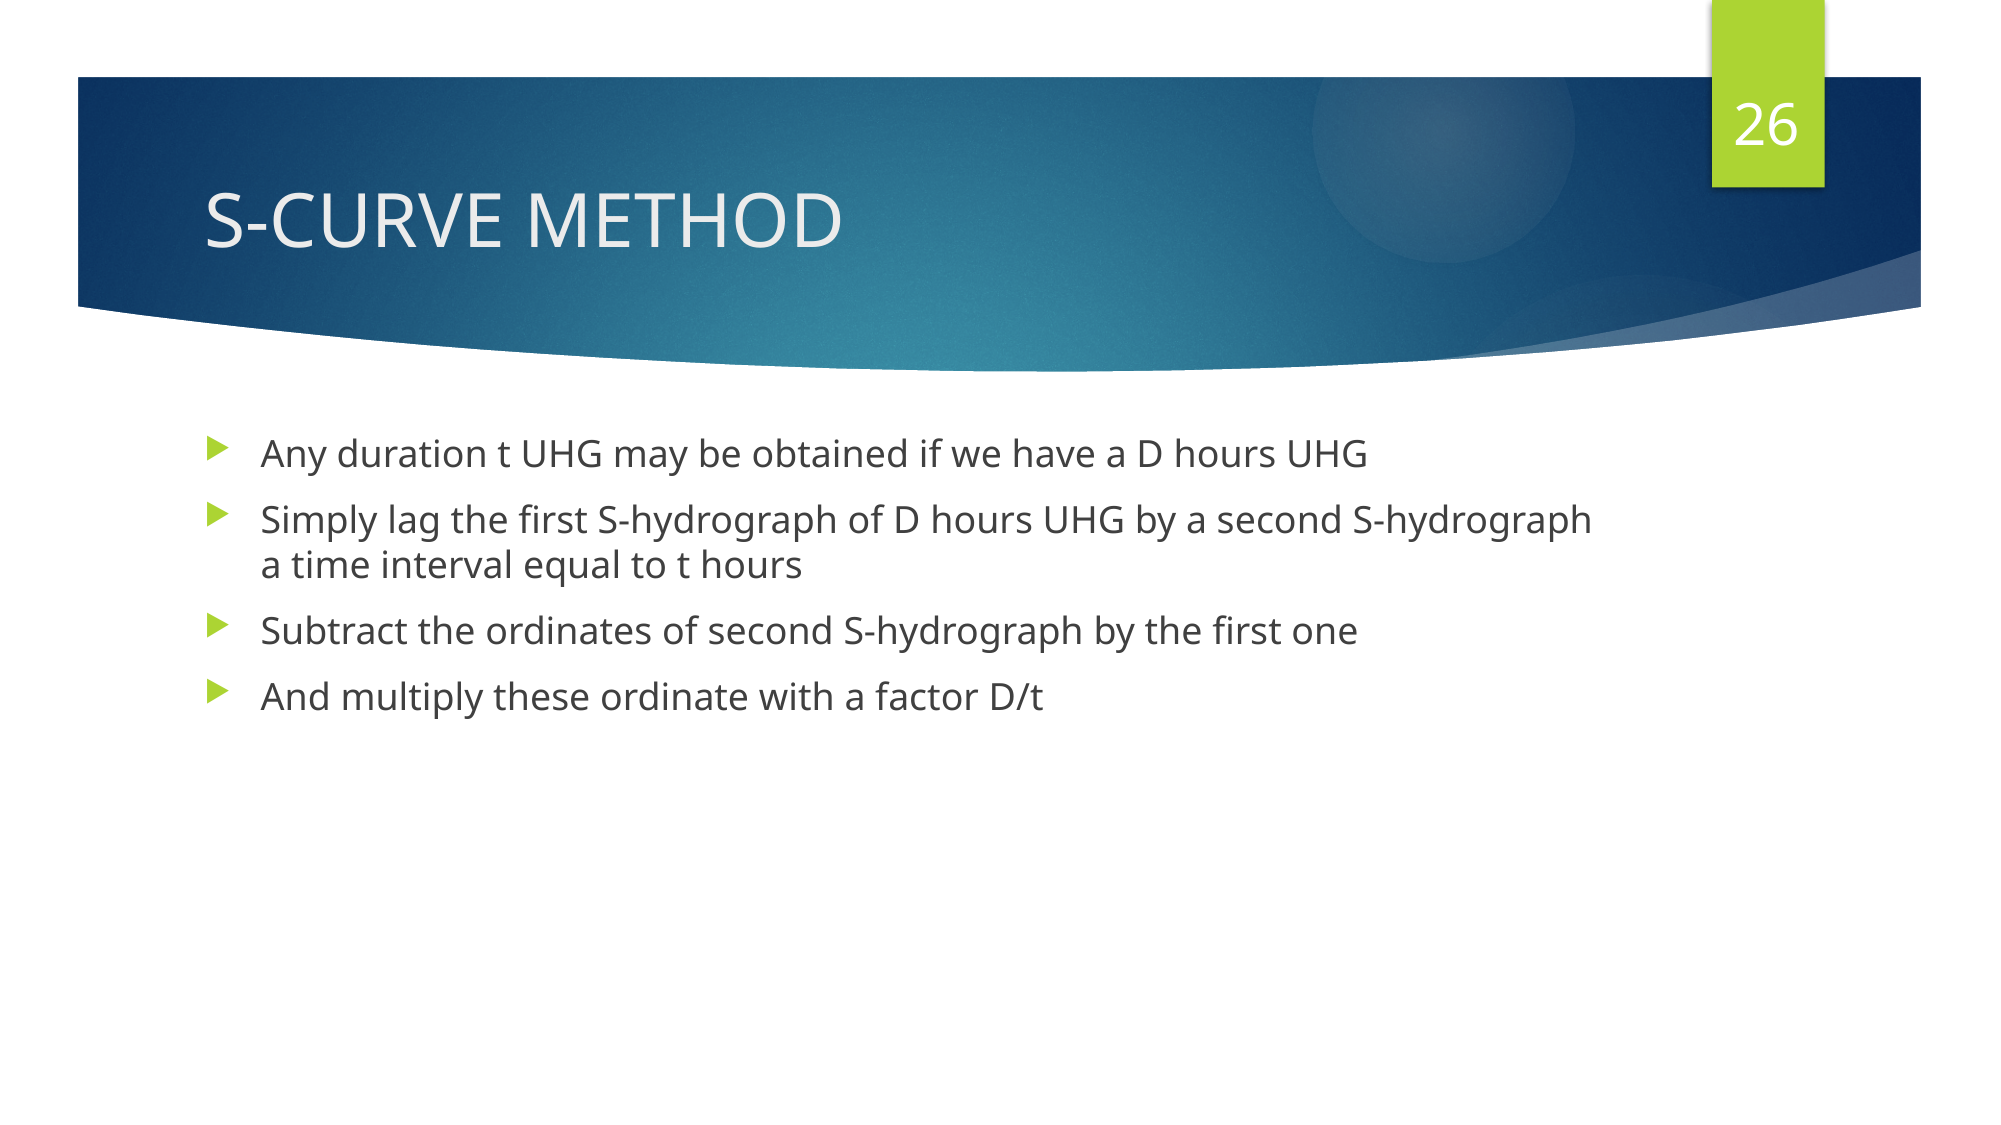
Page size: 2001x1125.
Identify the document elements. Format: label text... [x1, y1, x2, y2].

slide_number 26 [1698, 48, 1836, 175]
title S-CURVE METHOD [189, 159, 1627, 276]
list Any duration t UHG may be obtained if we have a D hours UHG Simply lag the first S-hydrograph of D hours UHG by a second S-hydrograph a time interval equal to t hours Subtract the ordinates of second S-hydrograph by the first one And multiply these ordinate with a factor D/t [189, 422, 1627, 984]
